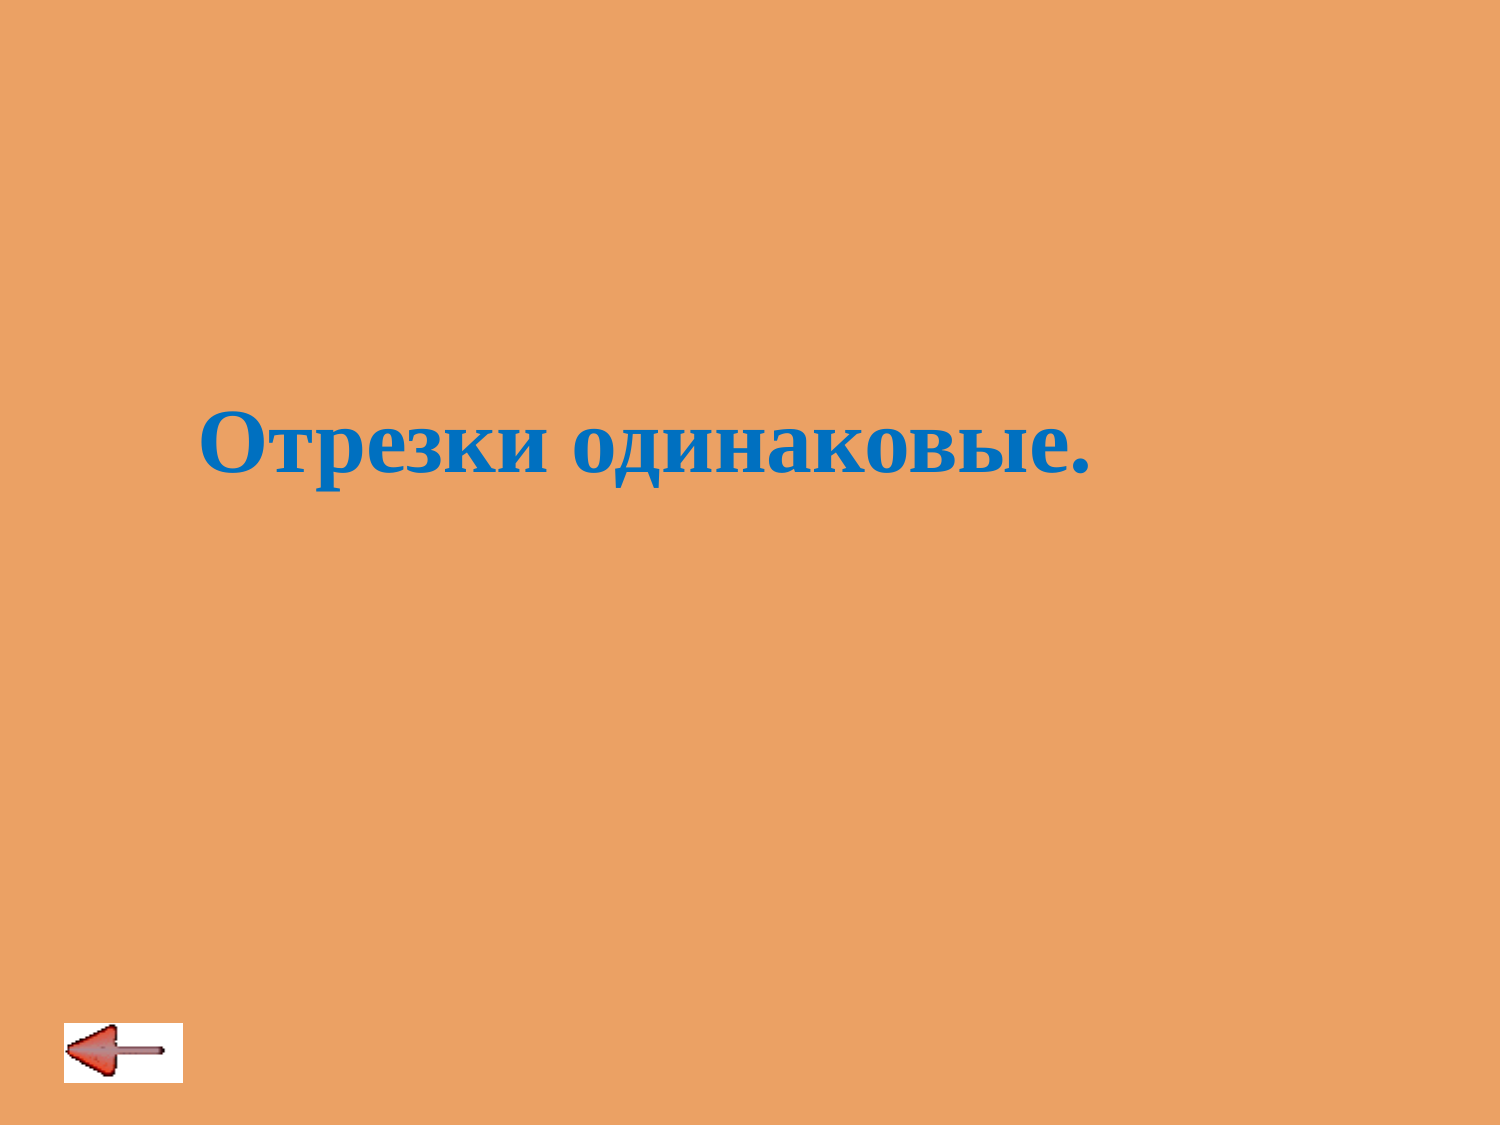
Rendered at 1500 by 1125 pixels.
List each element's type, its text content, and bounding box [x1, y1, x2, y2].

picture [64, 1022, 184, 1083]
text_box Отрезки одинаковые. [182, 373, 1223, 499]
